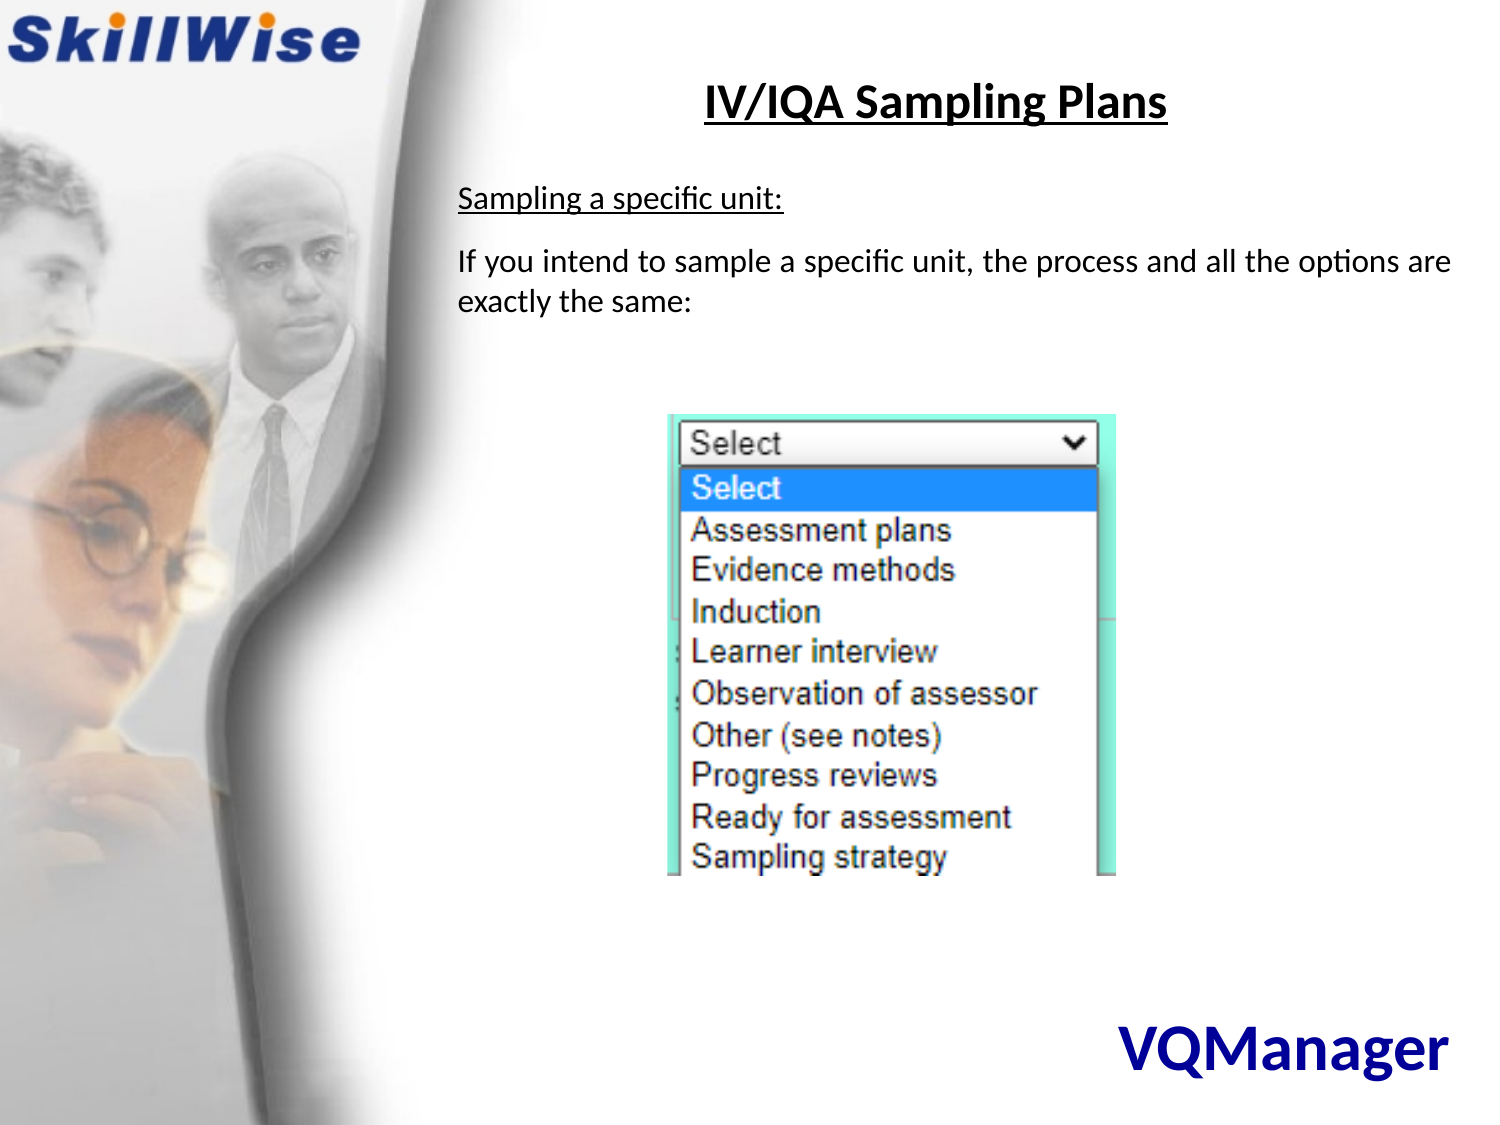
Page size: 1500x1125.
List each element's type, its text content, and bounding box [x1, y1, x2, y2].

picture [0, 0, 1500, 1125]
list IV/IQA Sampling Plans Sampling a specific unit: [442, 61, 1429, 185]
title VQManager [474, 962, 1500, 1125]
text_box If you intend to sample a specific unit, the process and all the options are exactly the same: [442, 232, 1468, 327]
